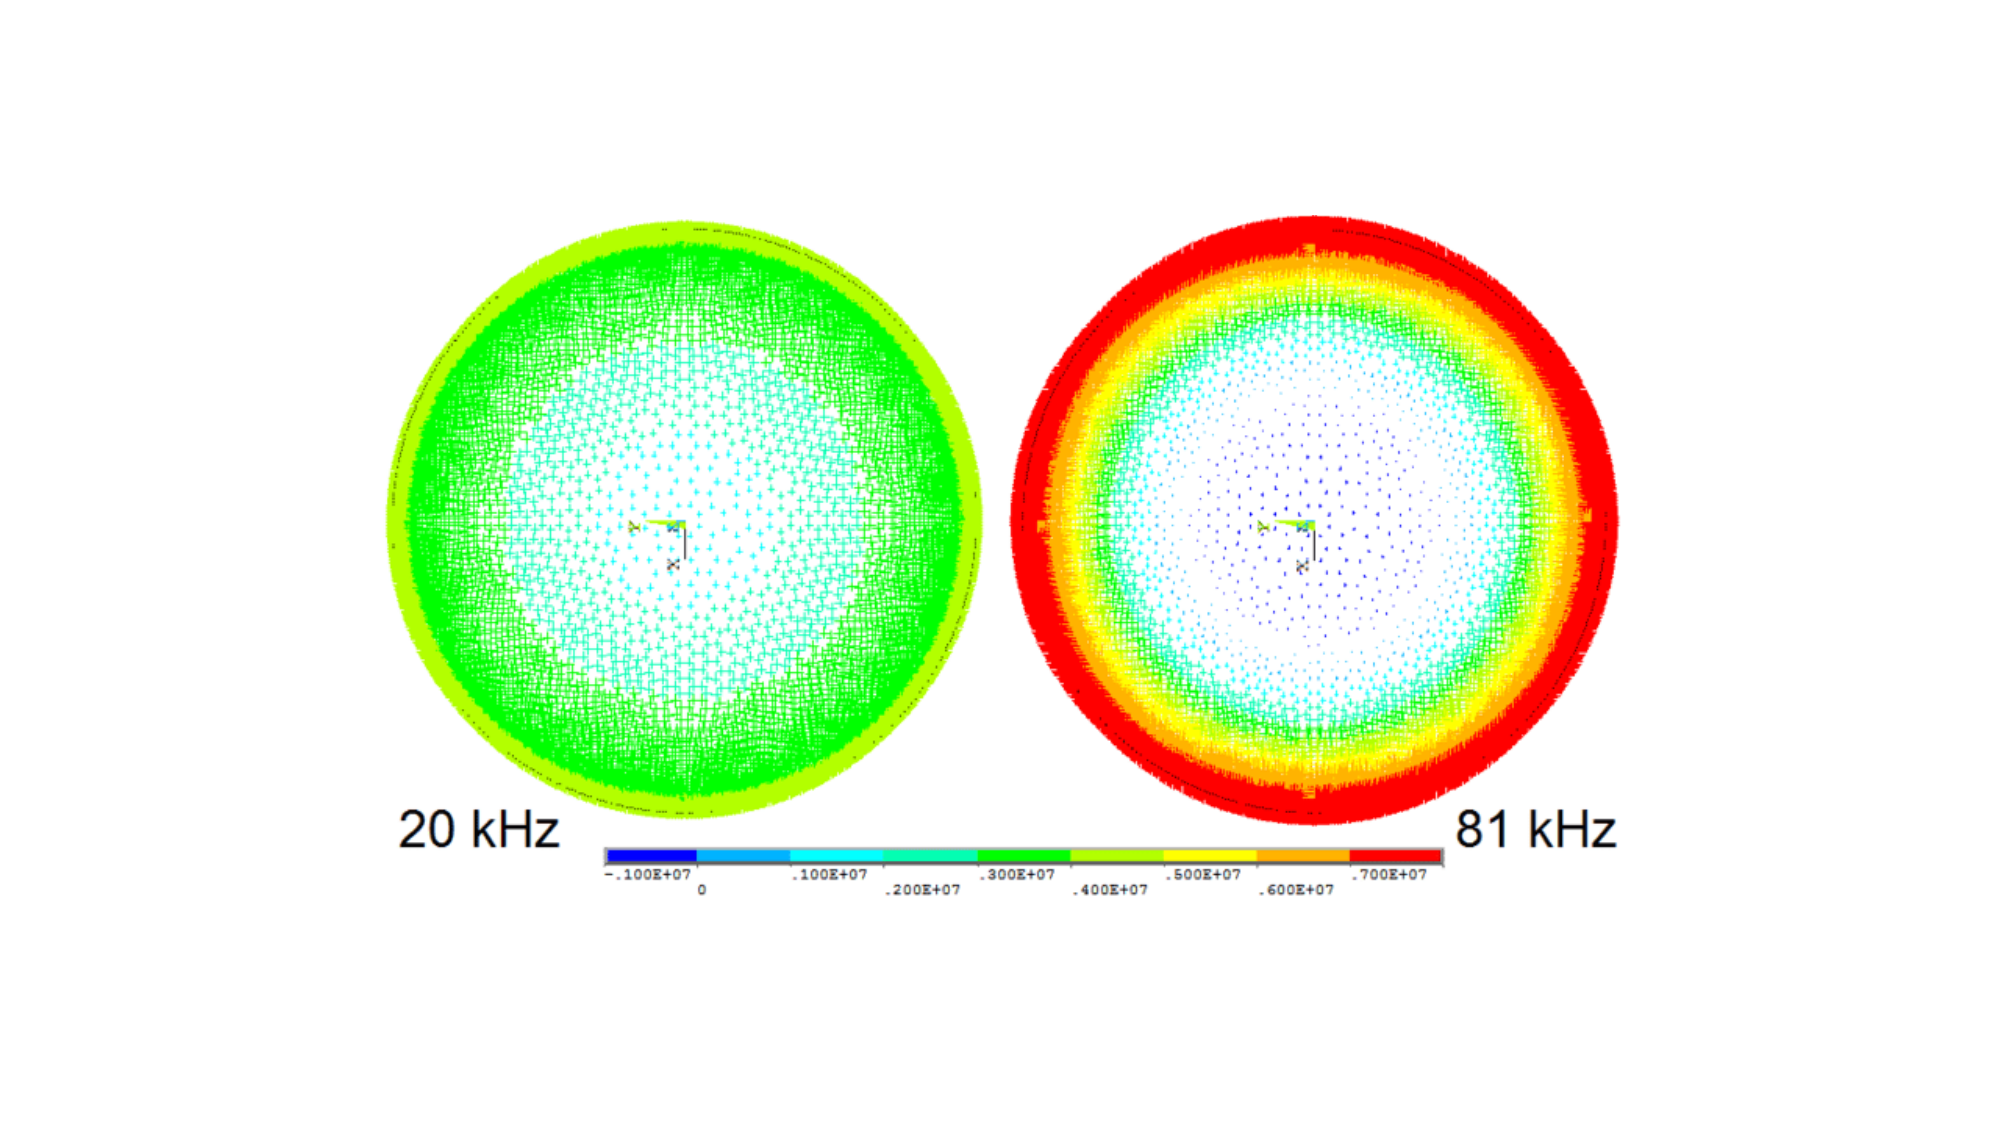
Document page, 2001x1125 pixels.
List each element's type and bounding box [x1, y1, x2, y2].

picture [374, 215, 1625, 910]
